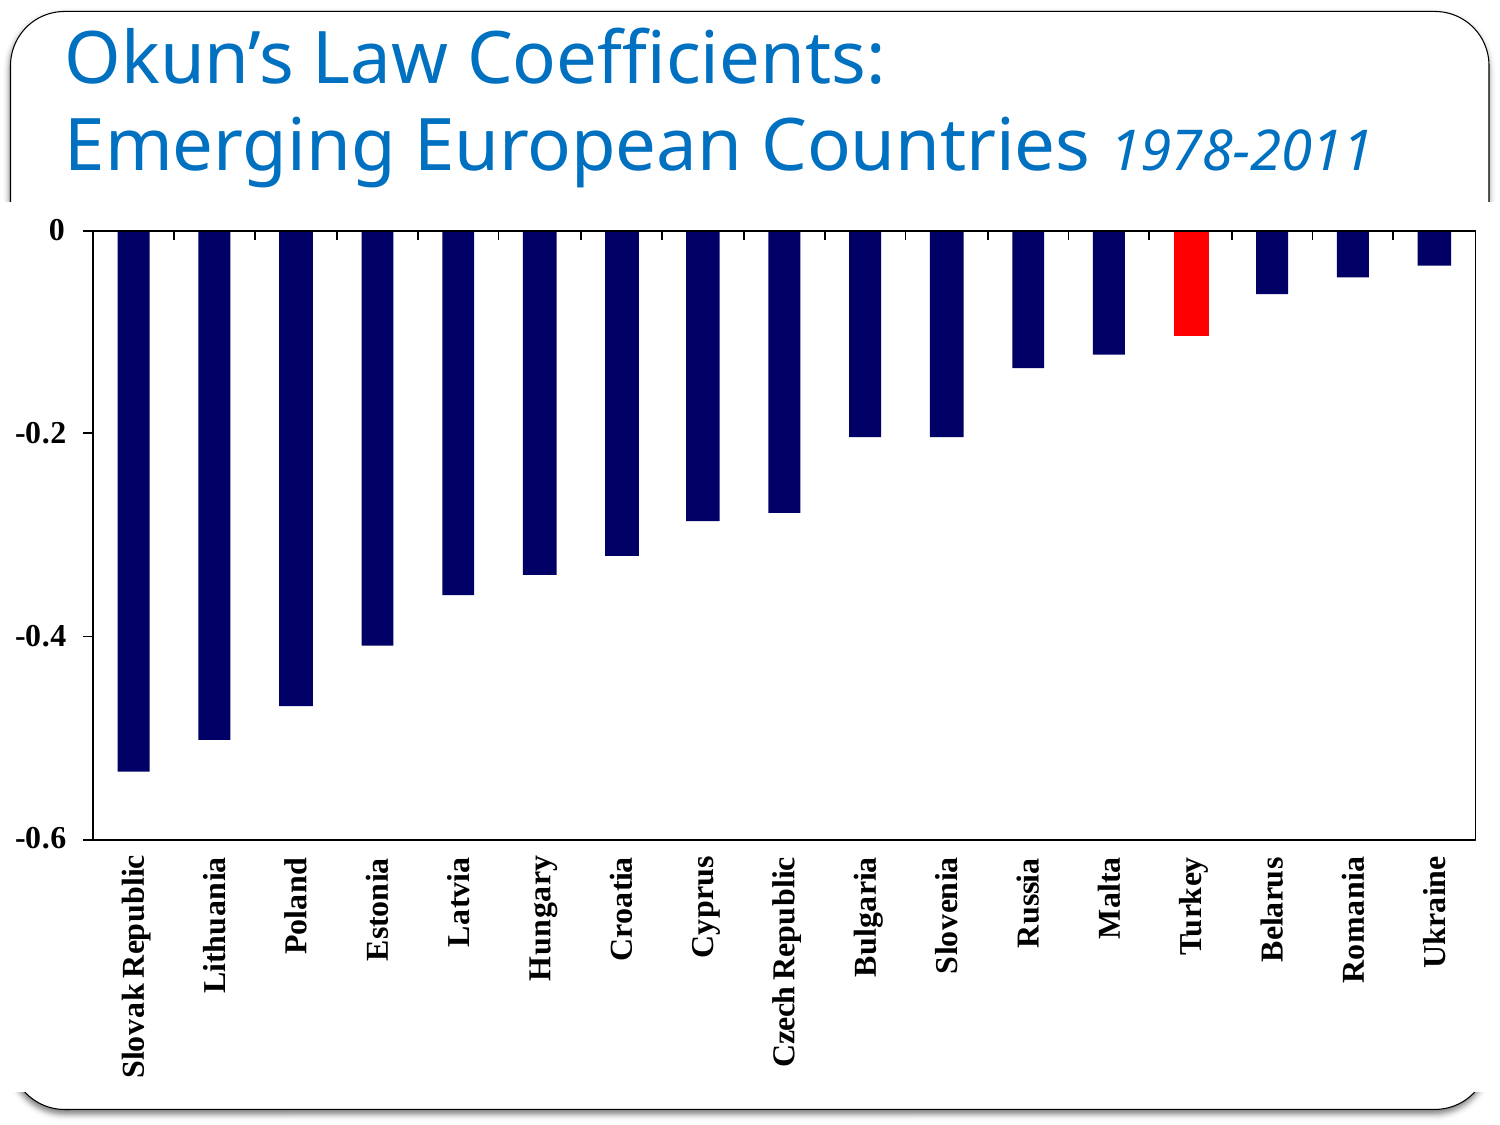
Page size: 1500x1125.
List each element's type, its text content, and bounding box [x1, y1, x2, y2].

picture [0, 199, 1500, 1092]
title Okun’s Law Coefficients: Emerging European Countries 1978-2011 [50, 0, 1500, 199]
